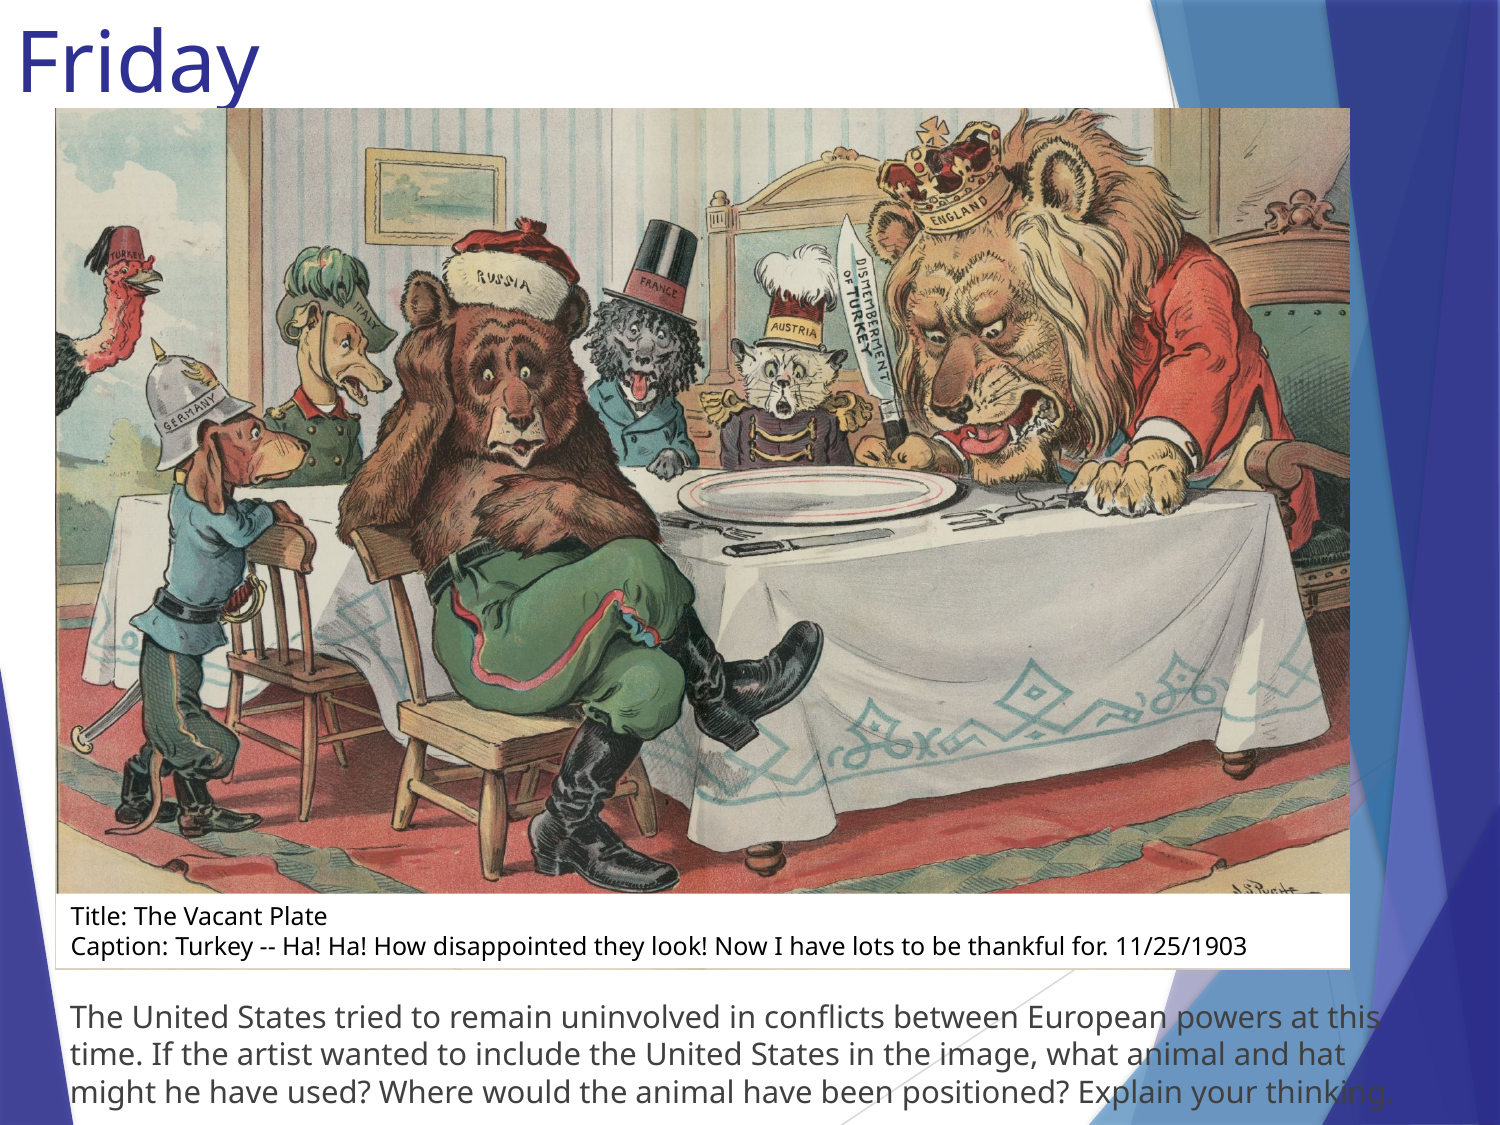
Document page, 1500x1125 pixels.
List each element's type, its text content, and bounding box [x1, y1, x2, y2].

list [54, 983, 1429, 989]
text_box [55, 107, 1351, 970]
text_box Friday [0, 0, 1350, 188]
text_box The United States tried to remain uninvolved in conflicts between European powers at this time. If the artist wanted to include the United States in the image, what animal and hat might he have used? Where would the animal have been positioned? Explain your thinking. [54, 989, 1429, 1123]
